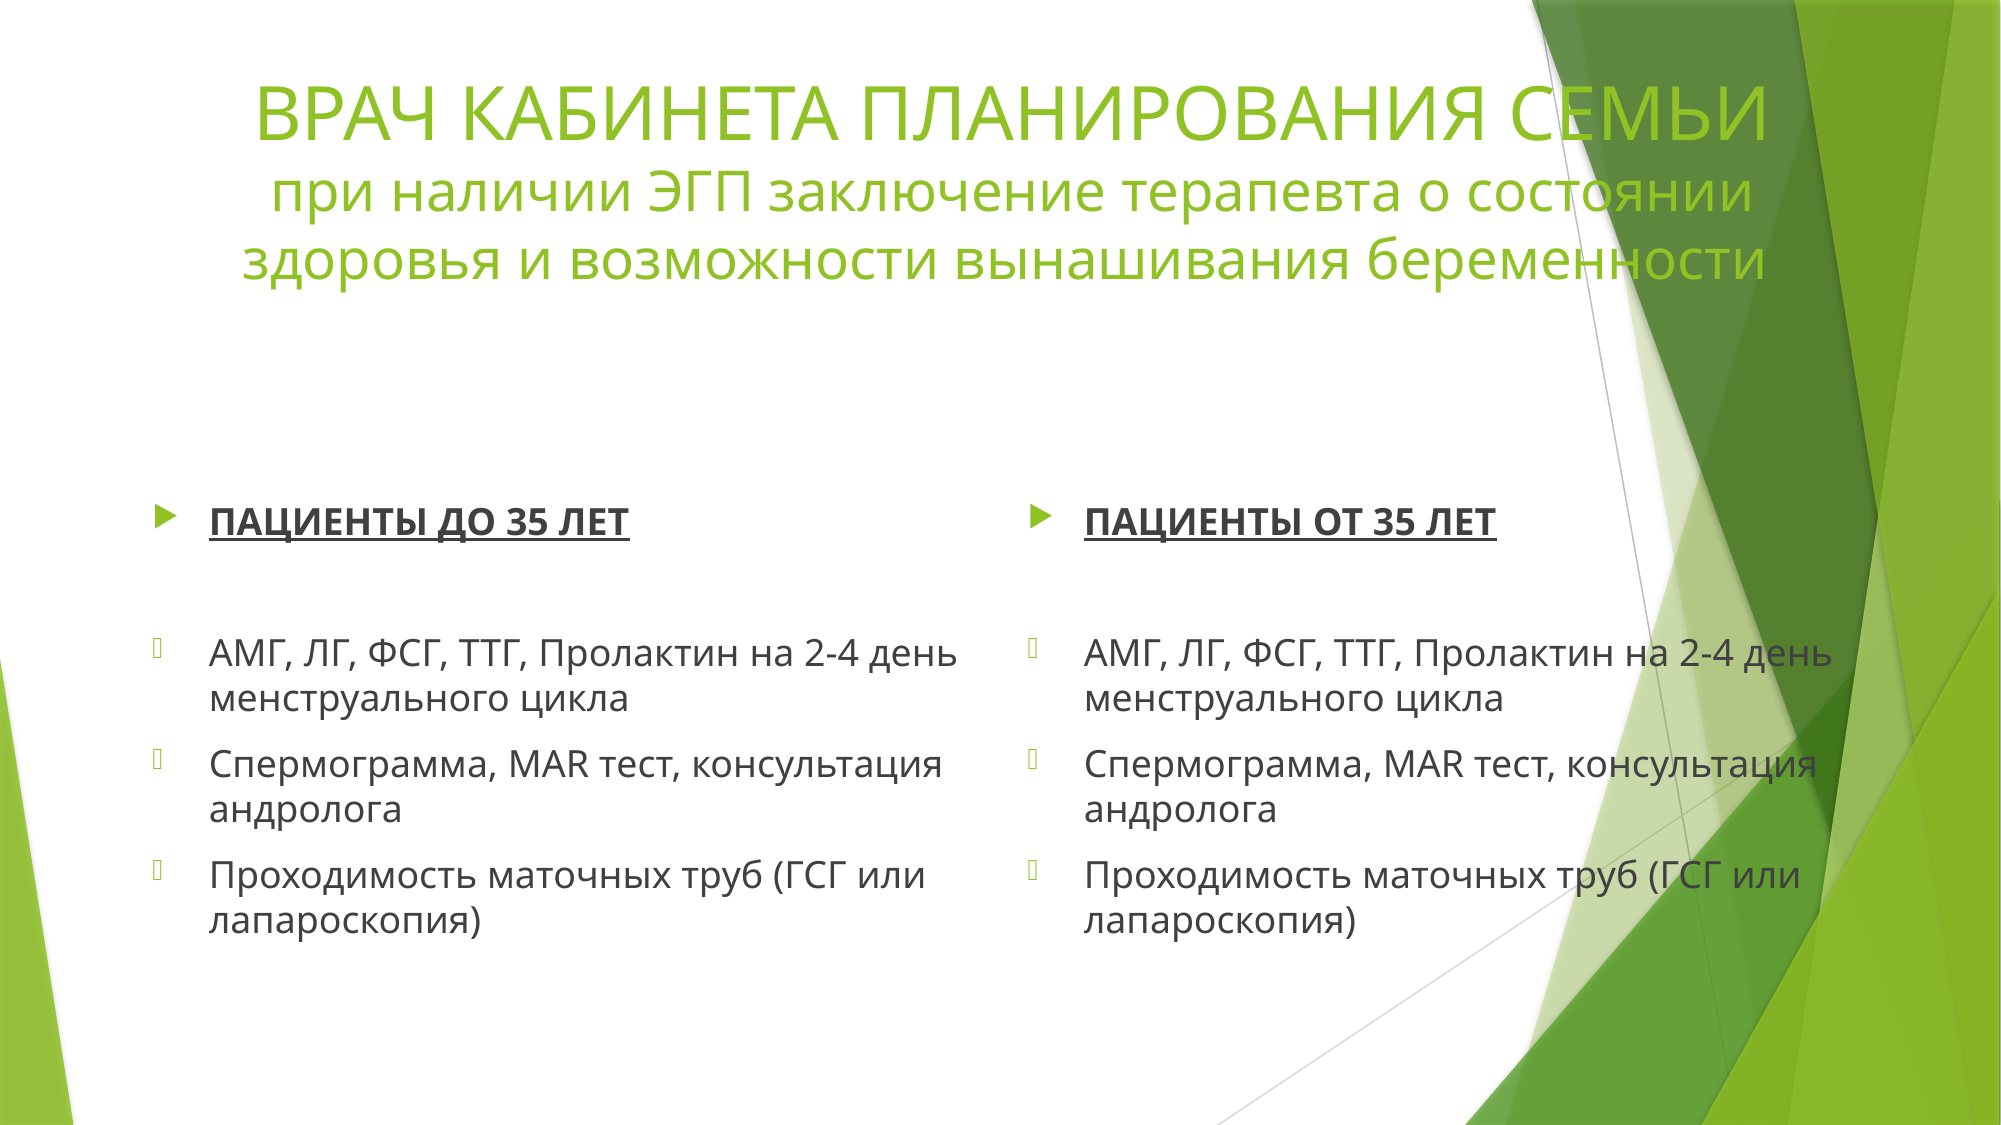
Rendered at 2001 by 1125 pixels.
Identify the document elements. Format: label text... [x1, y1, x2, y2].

title ВРАЧ КАБИНЕТА ПЛАНИРОВАНИЯ СЕМЬИ при наличии ЭГП заключение терапевта о состоянии здоровья и возможности вынашивания беременности [150, 58, 1875, 375]
list ПАЦИЕНТЫ ОТ 35 ЛЕТ АМГ, ЛГ, ФСГ, ТТГ, Пролактин на 2-4 день менструального цикла Спермограмма, MAR тест, консультация андролога Проходимость маточных труб (ГСГ или лапароскопия) [1012, 358, 1863, 1014]
list ПАЦИЕНТЫ ДО 35 ЛЕТ АМГ, ЛГ, ФСГ, ТТГ, Пролактин на 2-4 день менструального цикла Спермограмма, MAR тест, консультация андролога Проходимость маточных труб (ГСГ или лапароскопия) [137, 358, 988, 1092]
